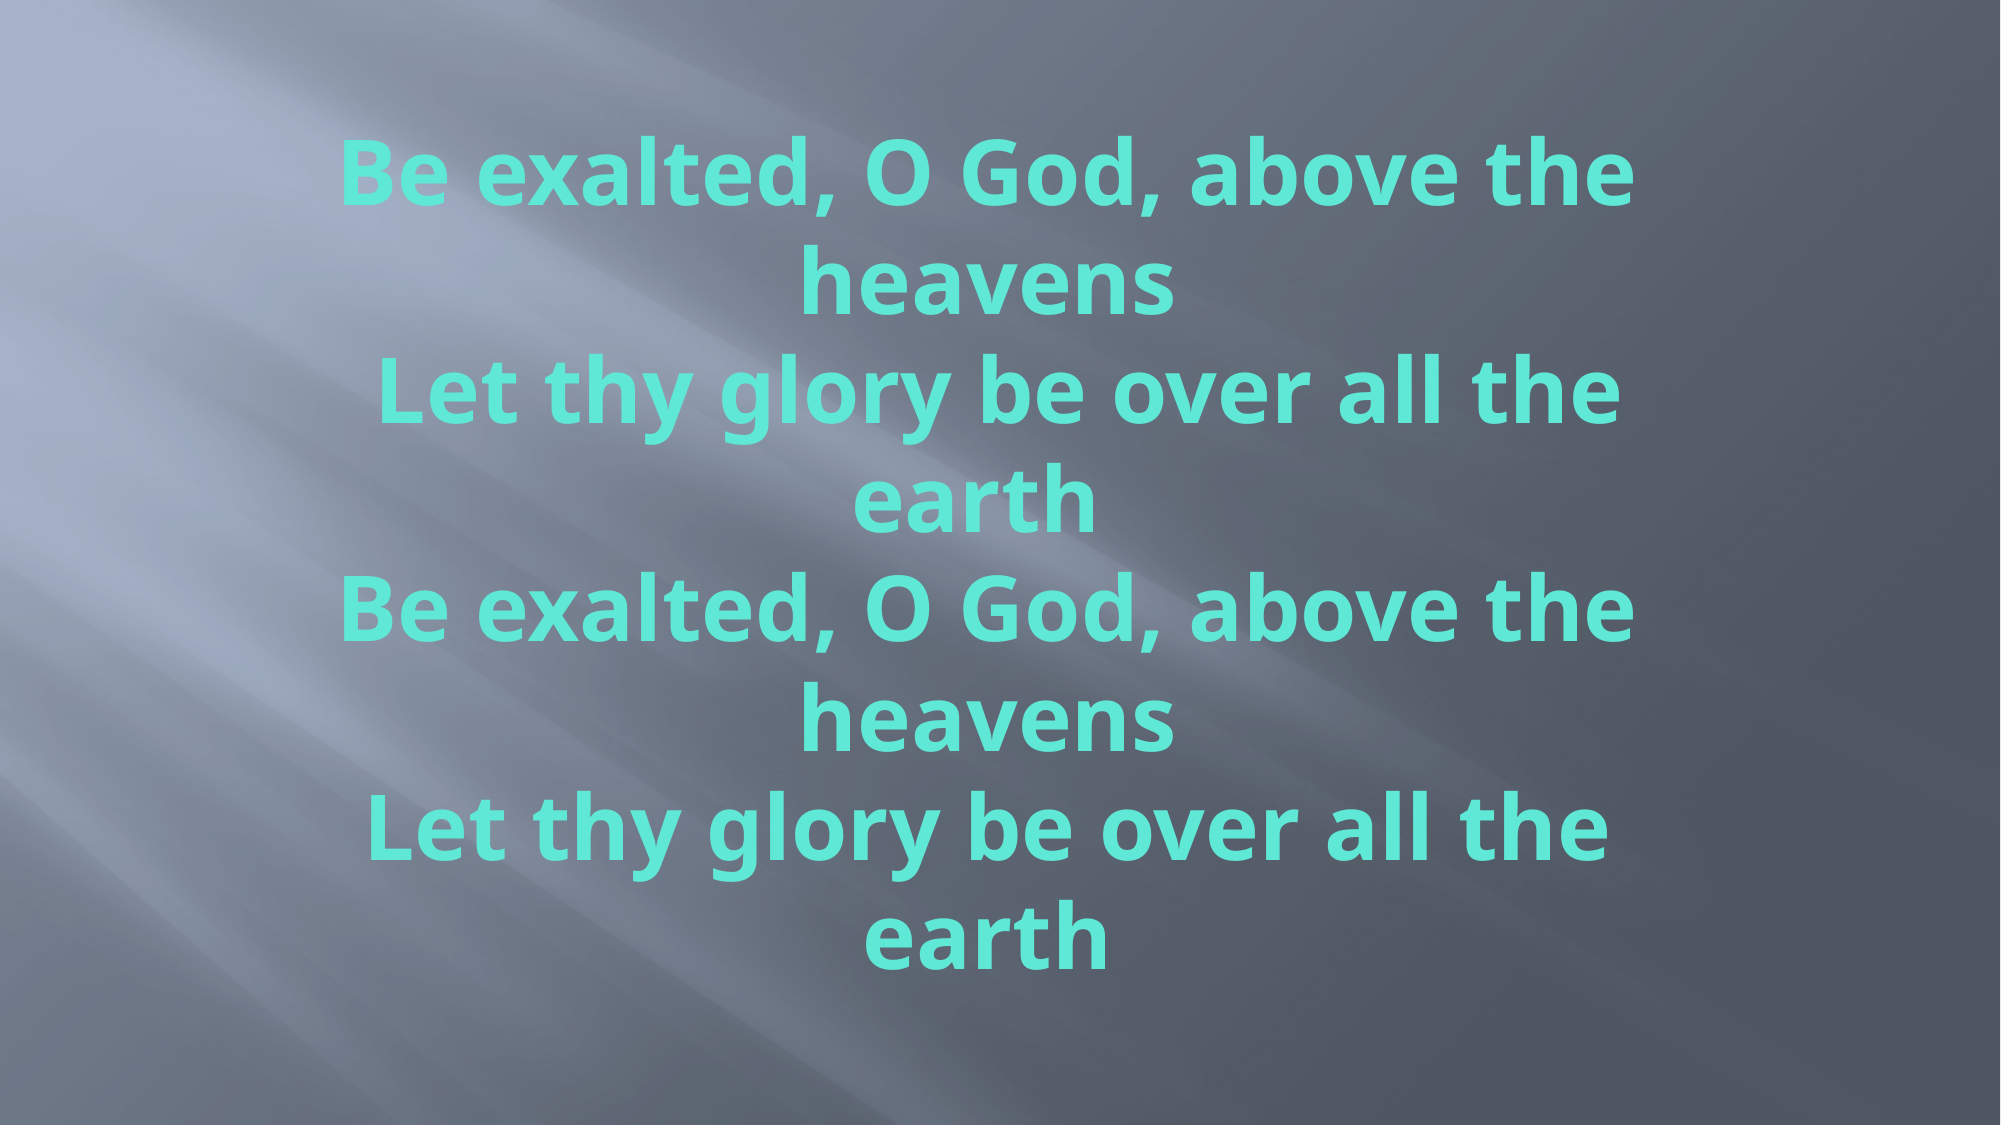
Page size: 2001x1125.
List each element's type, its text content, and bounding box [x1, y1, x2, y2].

title Be exalted, O God, above the heavens Let thy glory be over all the earth Be exalted, O God, above the heavens Let thy glory be over all the earth [312, 112, 1663, 988]
